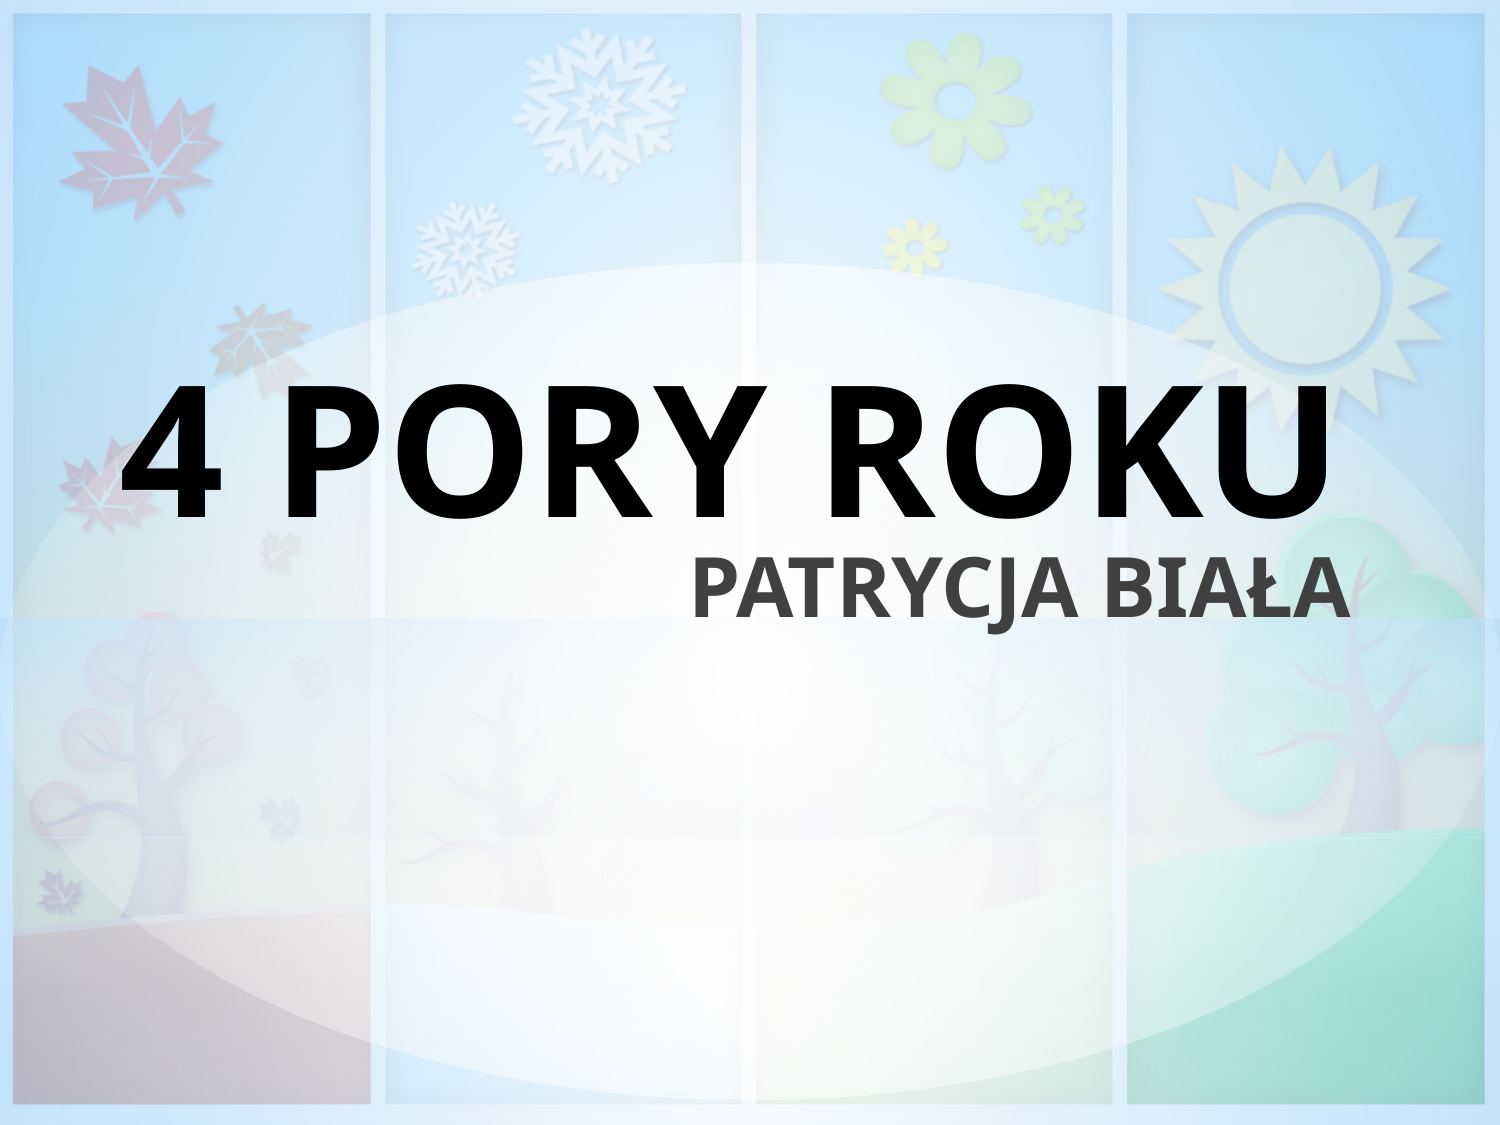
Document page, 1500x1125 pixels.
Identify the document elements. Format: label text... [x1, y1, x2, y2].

text_box PATRYCJA BIAŁA [171, 527, 1367, 715]
title 4 PORY ROKU [53, 326, 1406, 526]
